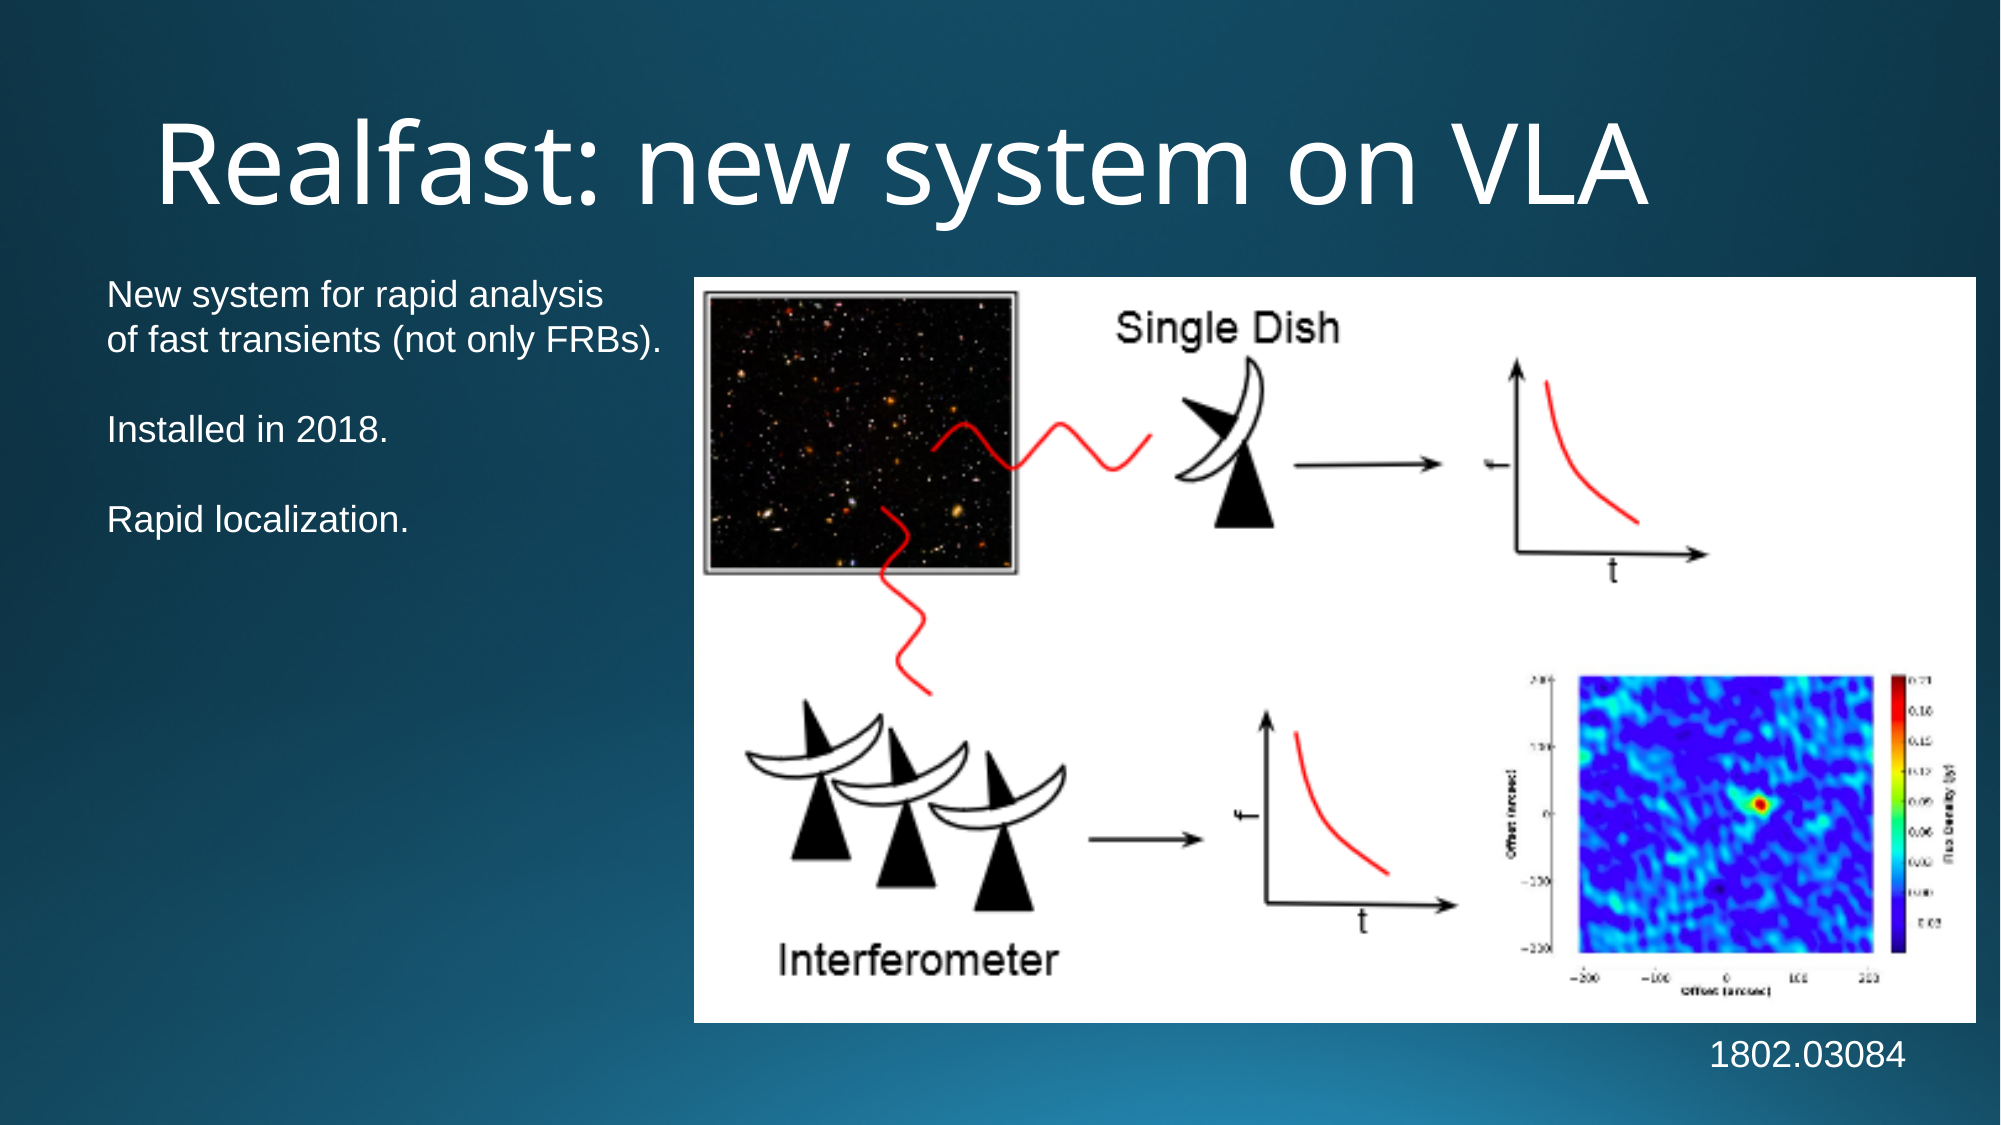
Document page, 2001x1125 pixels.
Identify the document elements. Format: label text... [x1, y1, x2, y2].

text_box New system for rapid analysis of fast transients (not only FRBs). Installed in 2018. Rapid localization. [91, 262, 678, 548]
title Realfast: new system on VLA [137, 59, 1863, 278]
picture [0, 0, 2001, 1125]
text_box 1802.03084 [1694, 1023, 1922, 1083]
